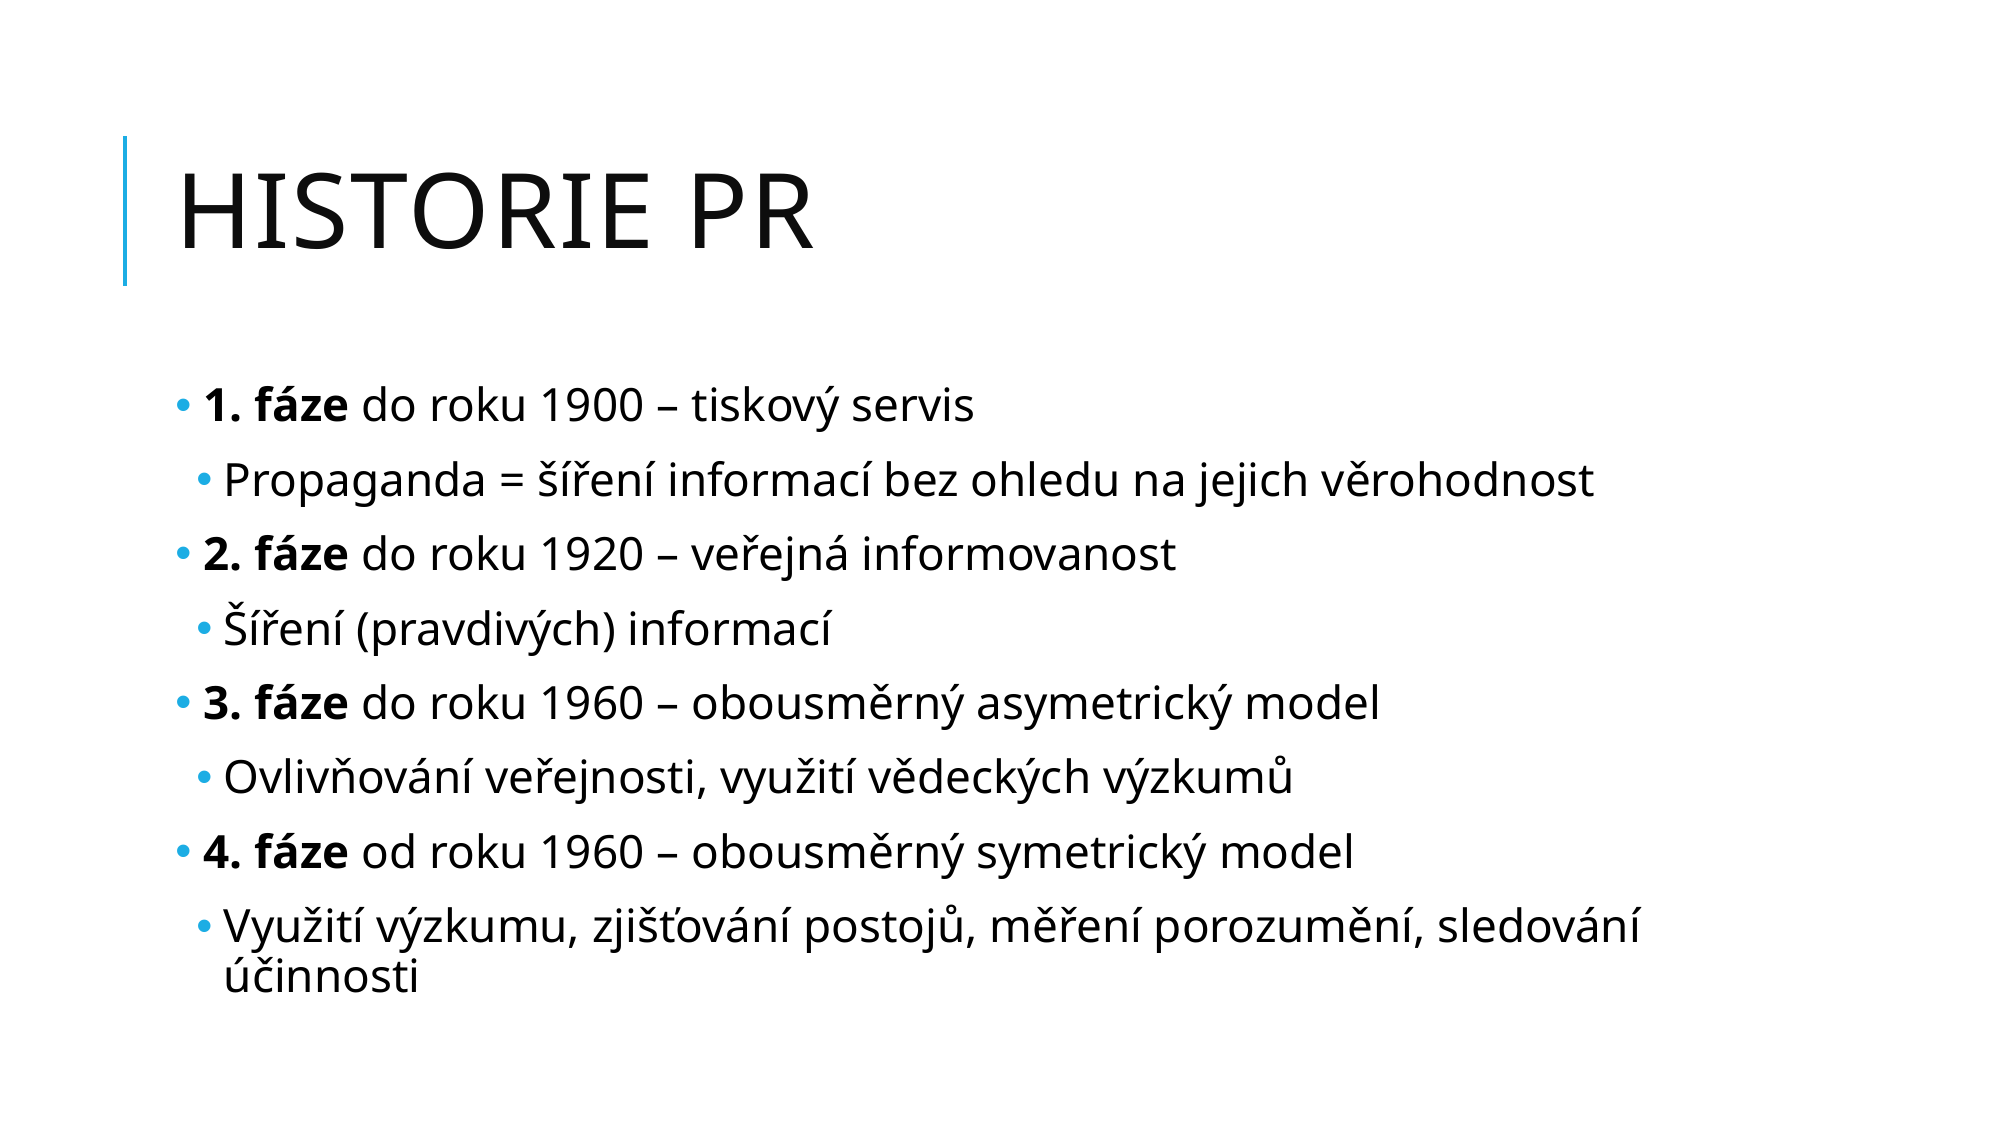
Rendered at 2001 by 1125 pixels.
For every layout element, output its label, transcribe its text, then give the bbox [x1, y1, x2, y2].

list 1. fáze do roku 1900 – tiskový servis Propaganda = šíření informací bez ohledu na jejich věrohodnost 2. fáze do roku 1920 – veřejná informovanost Šíření (pravdivých) informací 3. fáze do roku 1960 – obousměrný asymetrický model Ovlivňování veřejnosti, využití vědeckých výzkumů 4. fáze od roku 1960 – obousměrný symetrický model Využití výzkumu, zjišťování postojů, měření porozumění, sledování účinnosti [167, 374, 1763, 1036]
title Historie PR [167, 95, 1763, 343]
